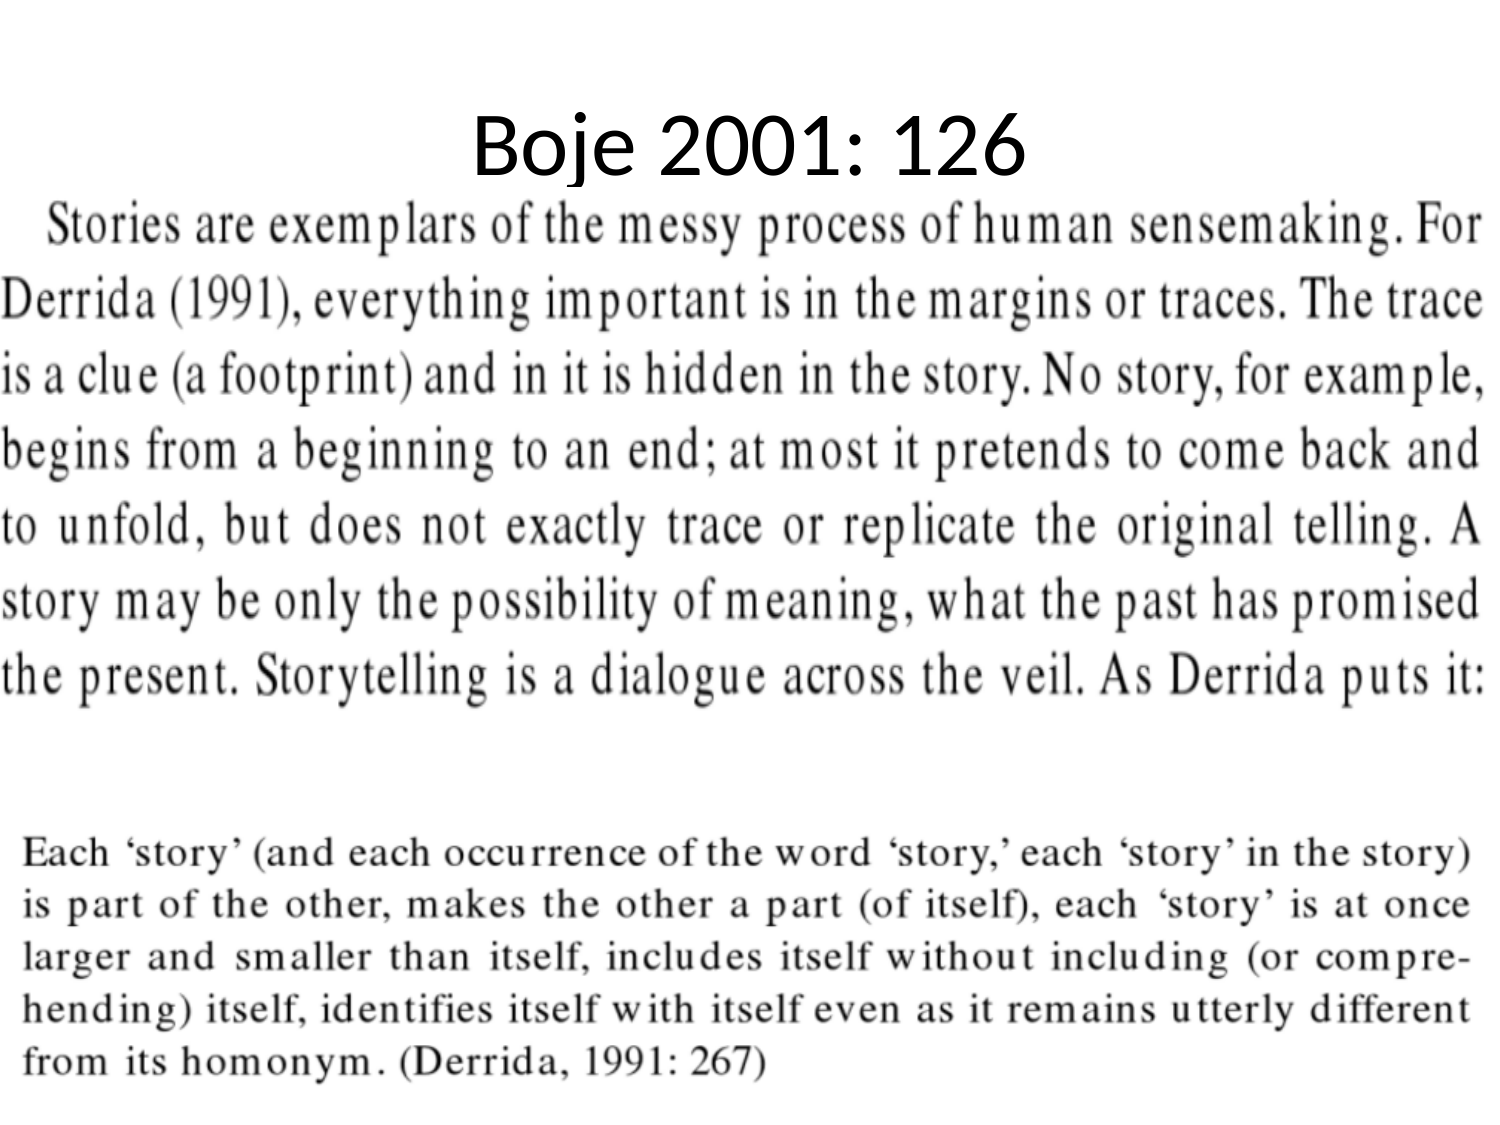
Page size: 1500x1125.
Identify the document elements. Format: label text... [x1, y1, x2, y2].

picture [0, 187, 1497, 722]
title Boje 2001: 126 [75, 45, 1425, 185]
picture [0, 812, 1500, 1092]
